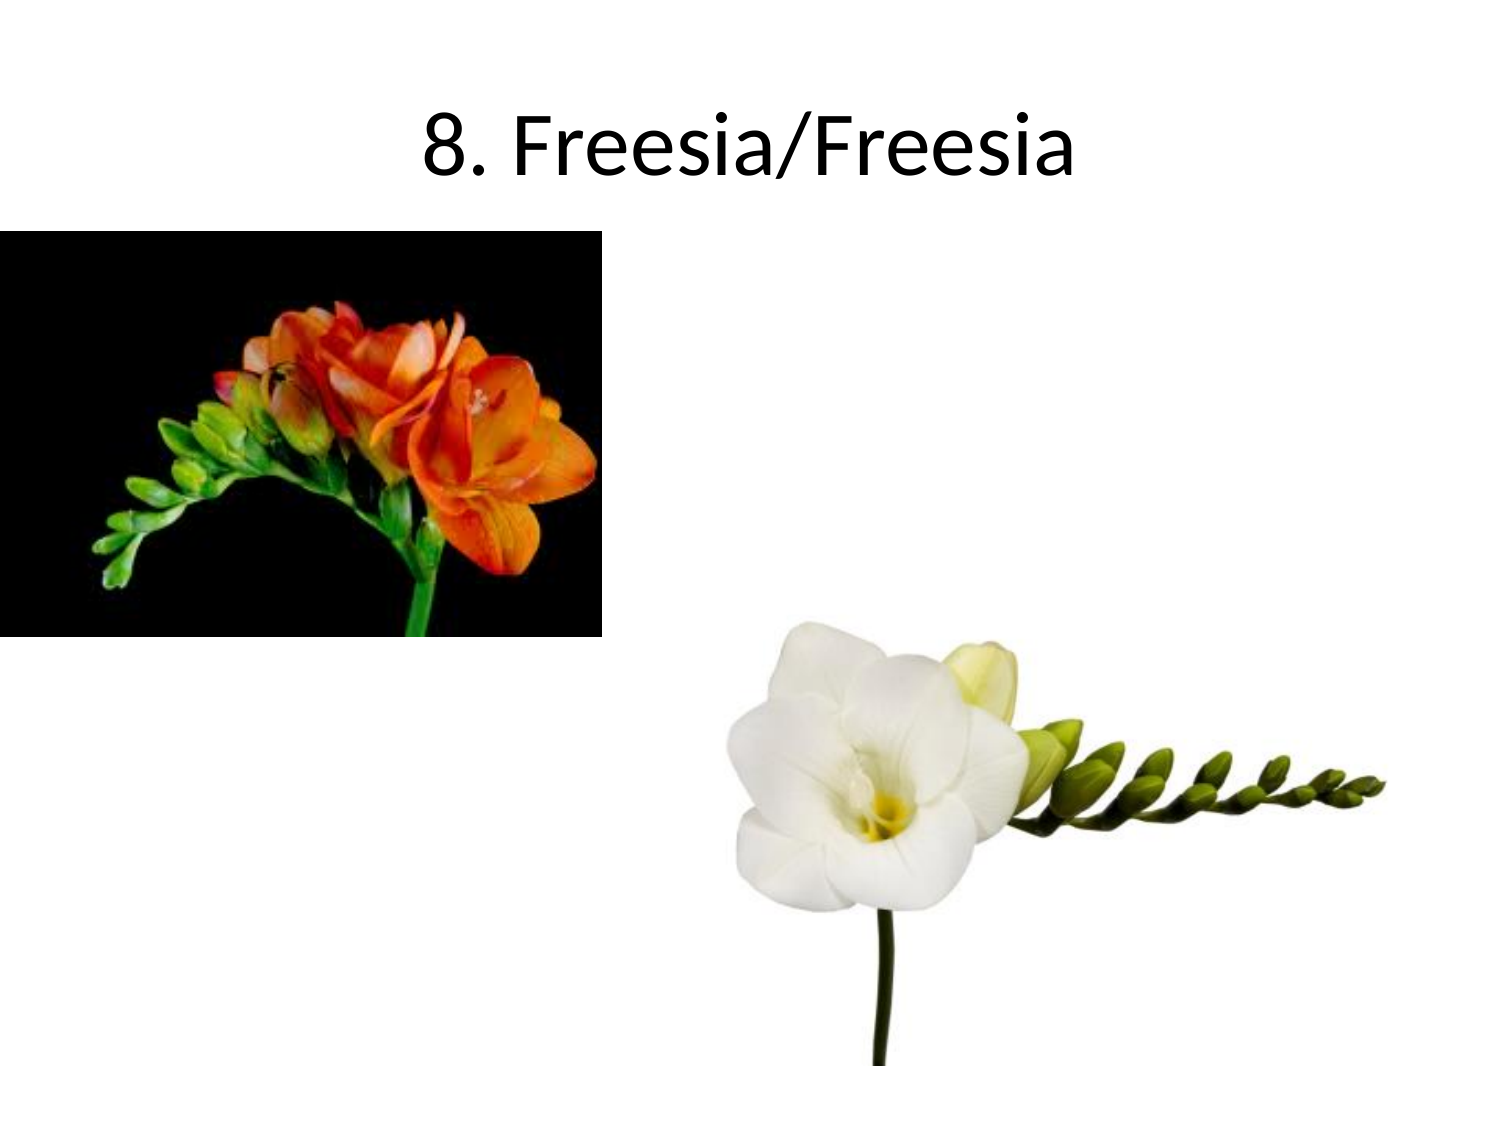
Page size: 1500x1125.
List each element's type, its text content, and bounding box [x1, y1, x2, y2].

picture [636, 514, 1464, 1067]
title 8. Freesia/Freesia [75, 45, 1425, 233]
picture [0, 230, 603, 637]
